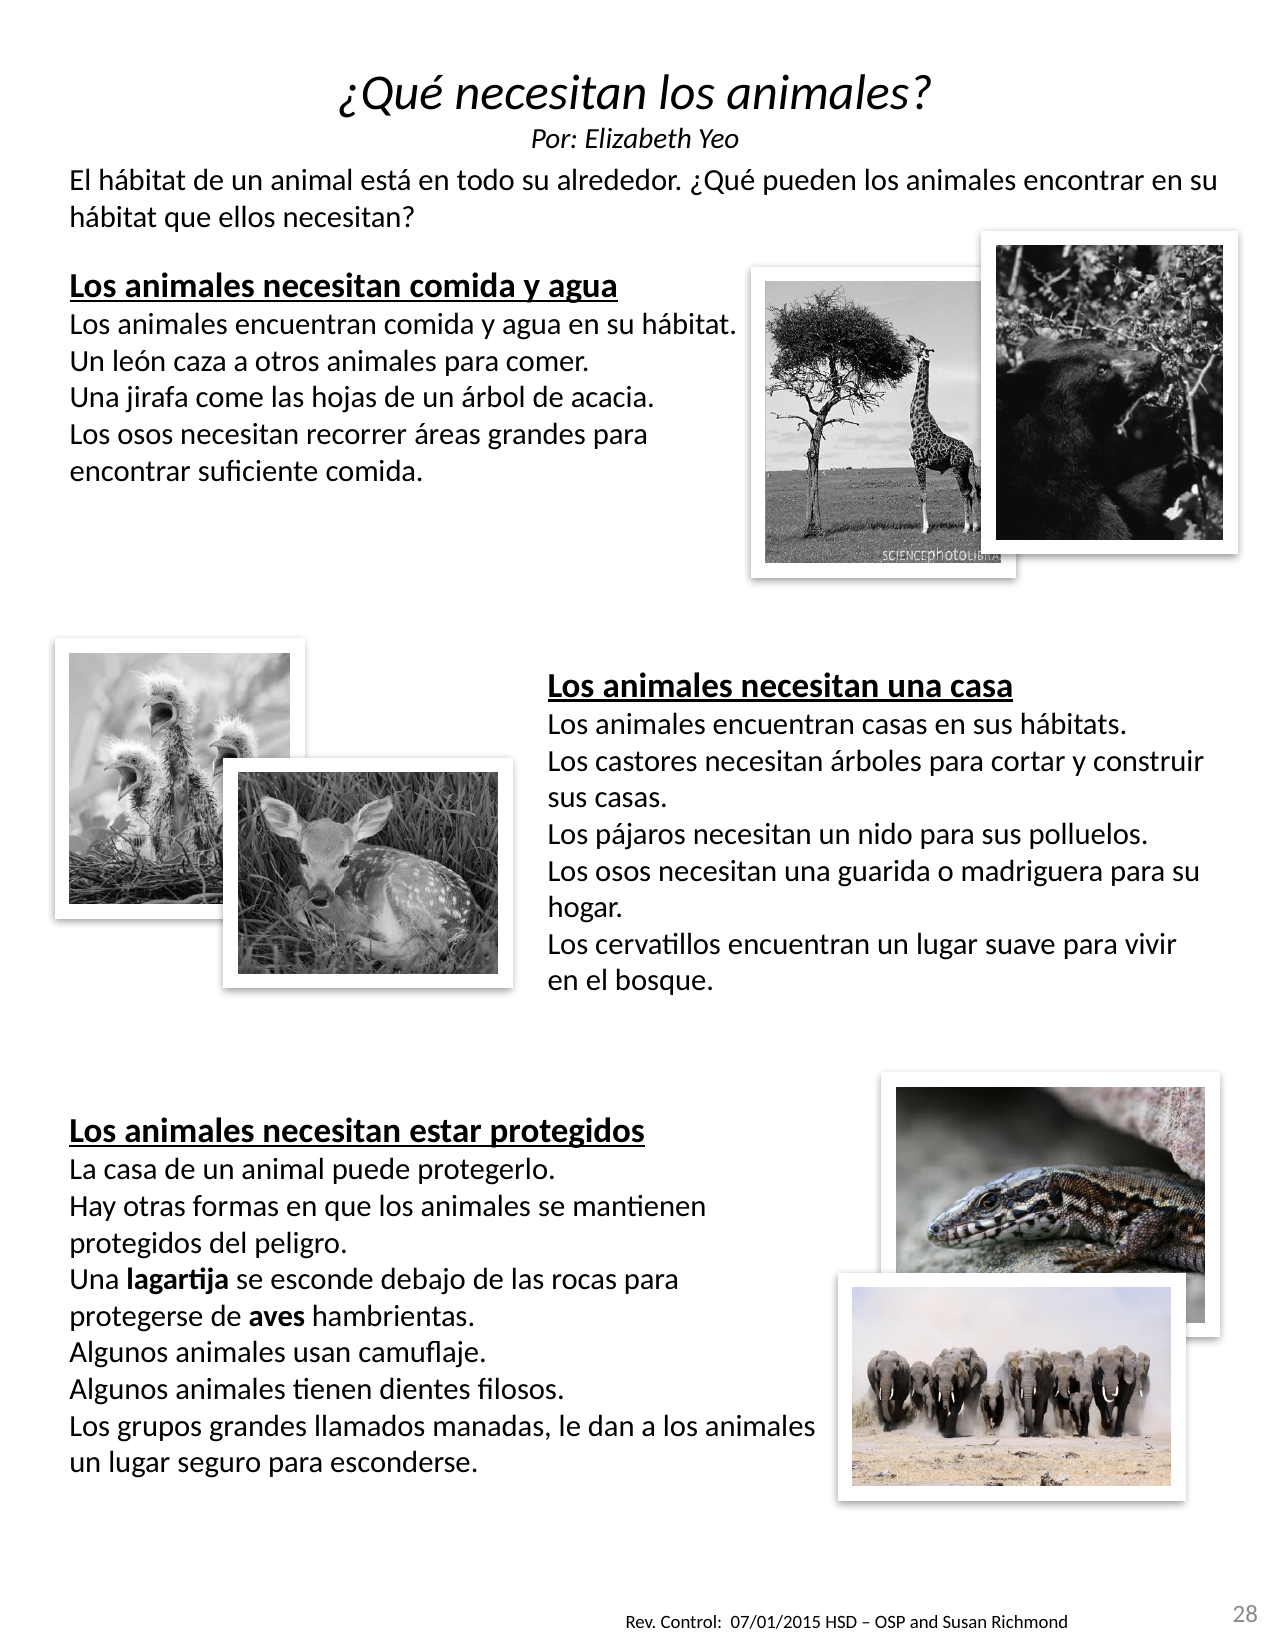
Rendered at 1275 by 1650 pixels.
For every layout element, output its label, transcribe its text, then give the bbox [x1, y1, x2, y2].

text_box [69, 652, 1224, 1009]
text_box El hábitat de un animal está en todo su alrededor. ¿Qué pueden los animales encontrar en su hábitat que ellos necesitan? [54, 152, 1233, 241]
slide_number 28 [1136, 1581, 1275, 1645]
text_box ¿Qué necesitan los animales? Por: Elizabeth Yeo [36, 52, 1234, 194]
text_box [54, 1086, 1206, 1492]
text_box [54, 245, 1224, 564]
